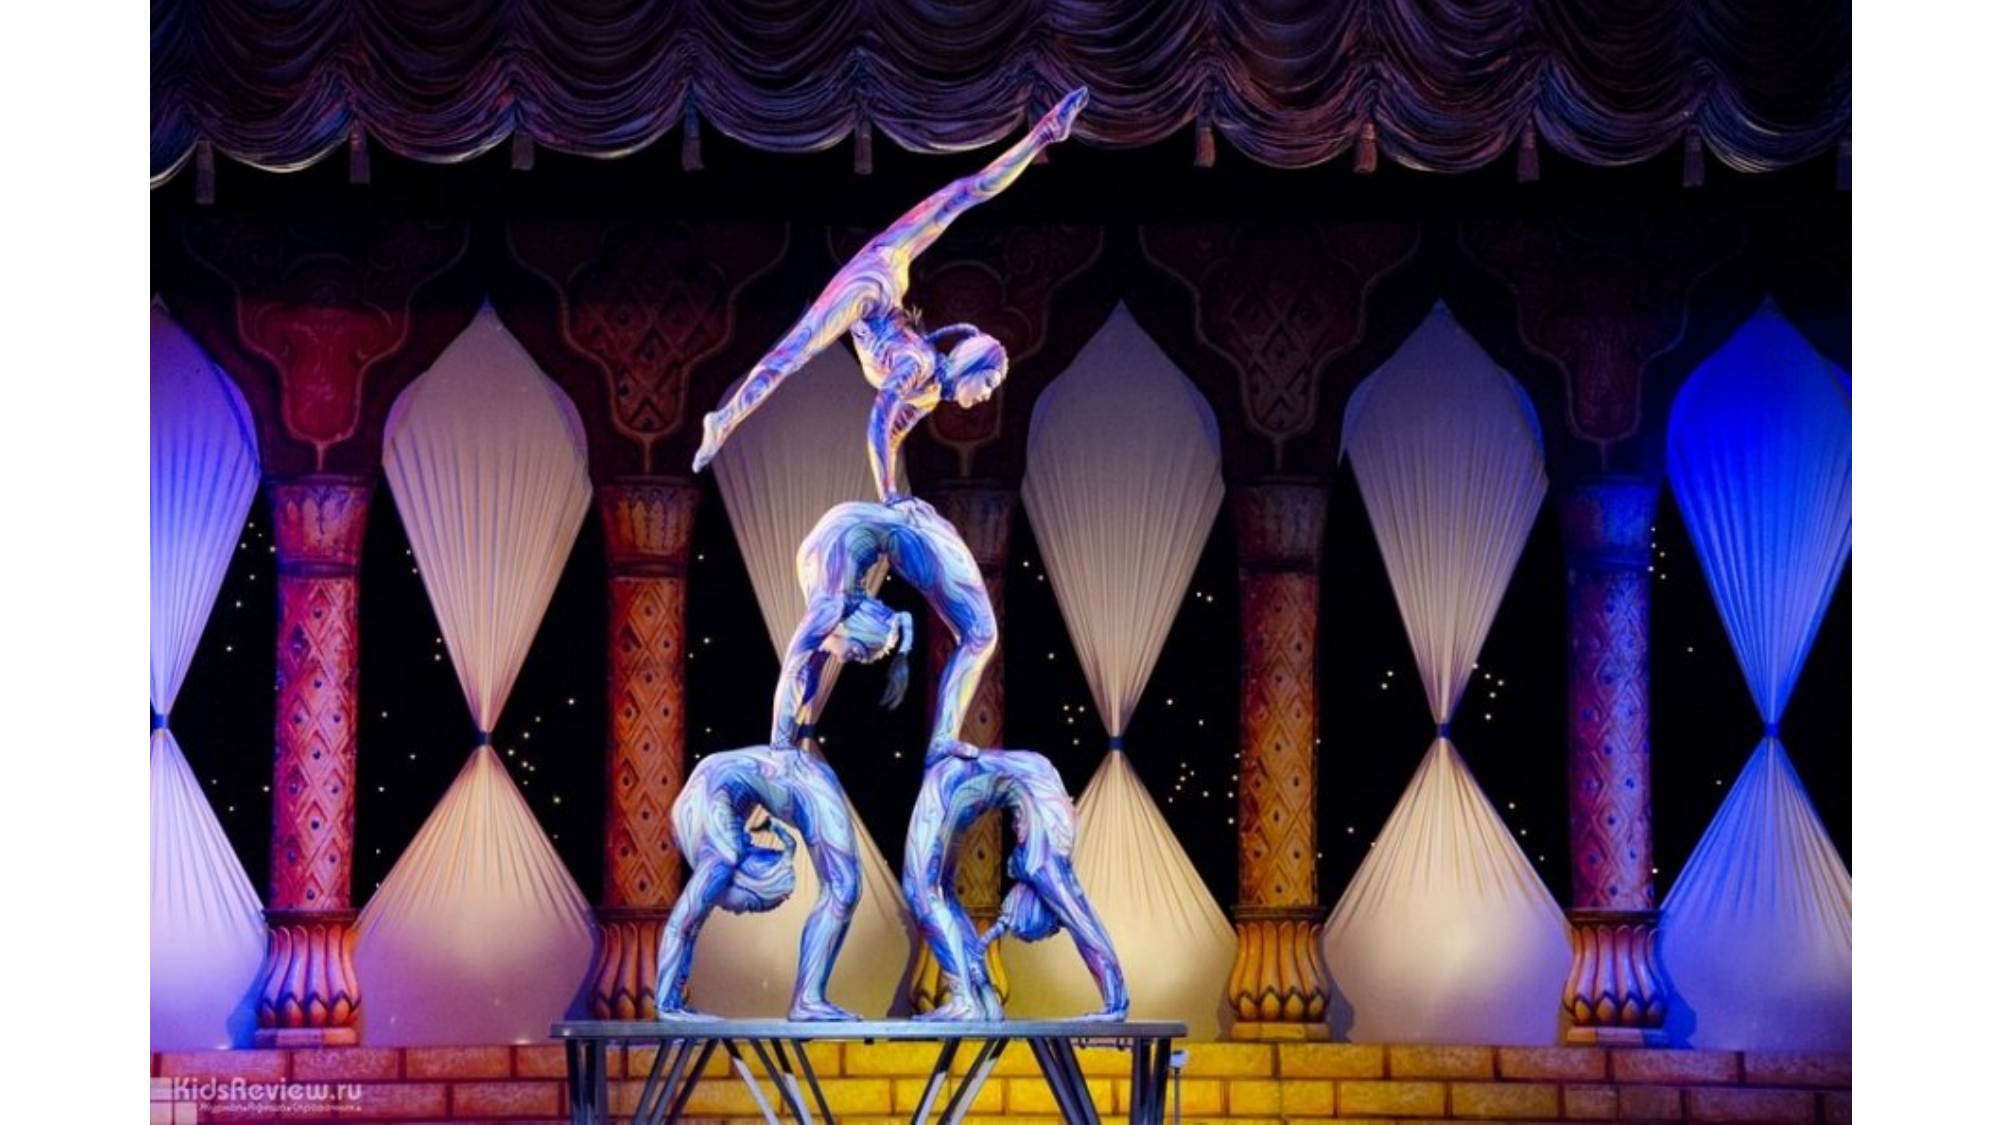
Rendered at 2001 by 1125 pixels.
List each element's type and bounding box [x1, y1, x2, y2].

picture [150, 0, 1852, 1125]
